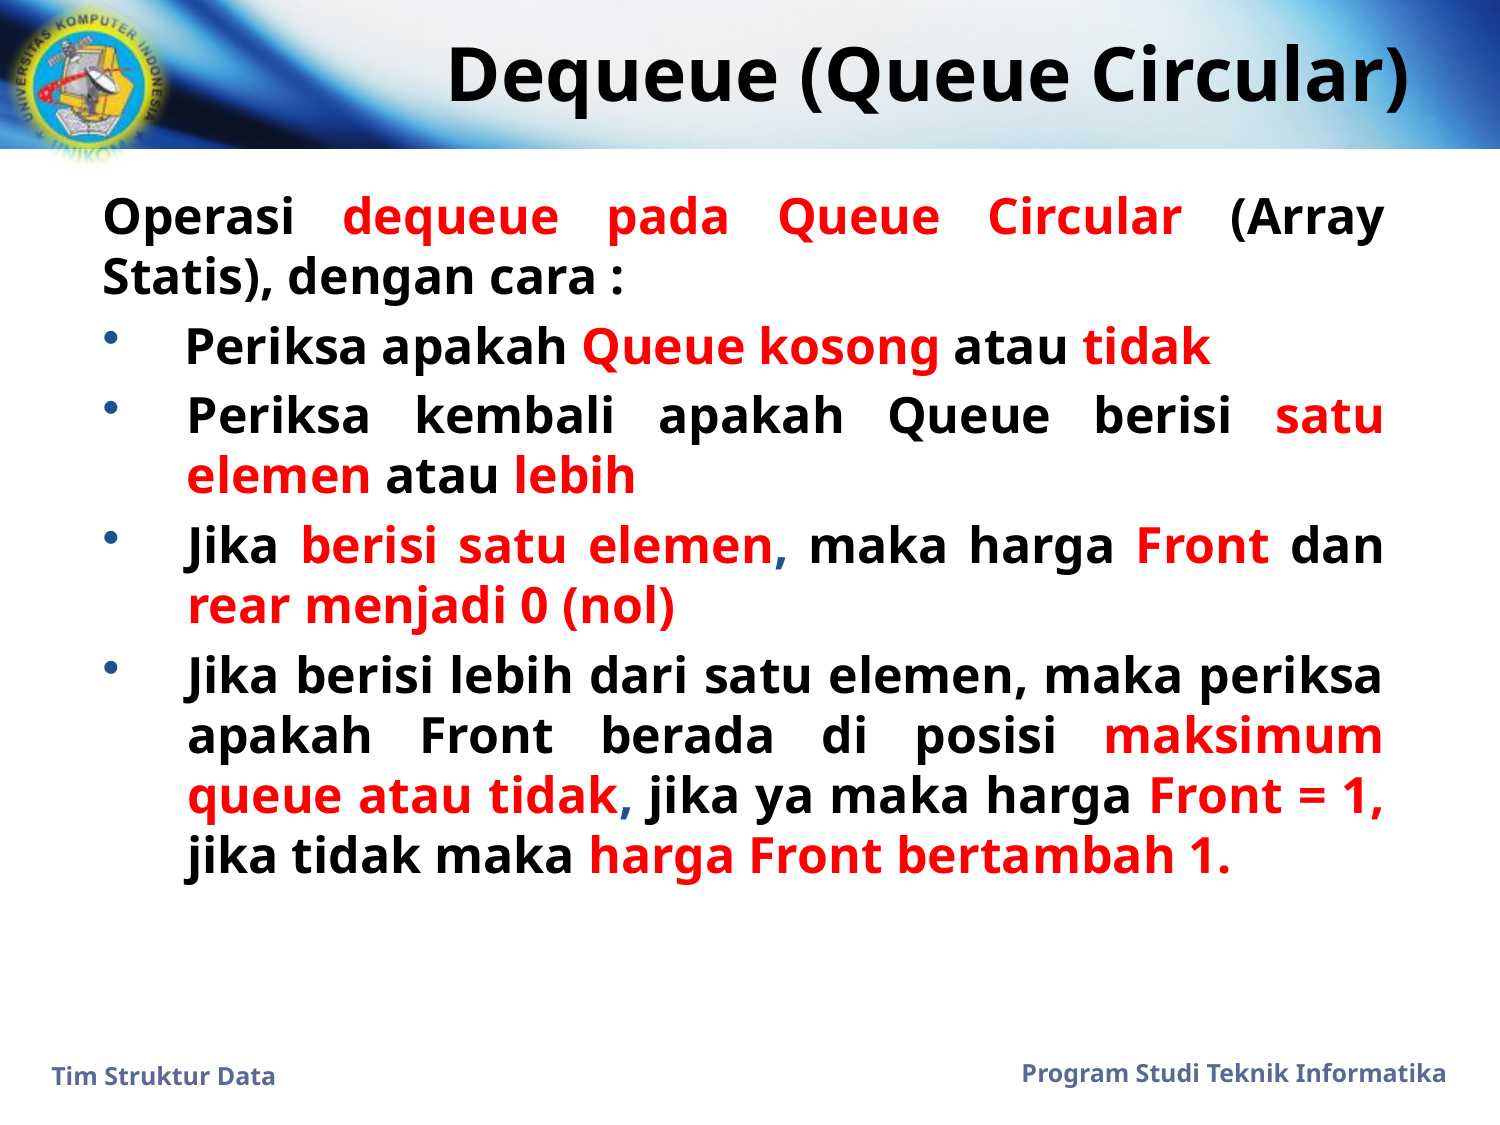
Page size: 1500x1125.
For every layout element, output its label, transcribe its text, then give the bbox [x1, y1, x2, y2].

picture [0, 0, 1500, 176]
footer Program Studi Teknik Informatika [912, 1049, 1463, 1125]
slide_number Tim Struktur Data [35, 1052, 488, 1106]
title Dequeue (Queue Circular) [185, 24, 1426, 118]
list Operasi dequeue pada Queue Circular (Array Statis), dengan cara : Periksa apakah Queue kosong atau tidak Periksa kembali apakah Queue berisi satu elemen atau lebih Jika berisi satu elemen, maka harga Front dan rear menjadi 0 (nol) Jika berisi lebih dari satu elemen, maka periksa apakah Front berada di posisi maksimum queue atau tidak, jika ya maka harga Front = 1, jika tidak maka harga Front bertambah 1. [87, 176, 1401, 1038]
